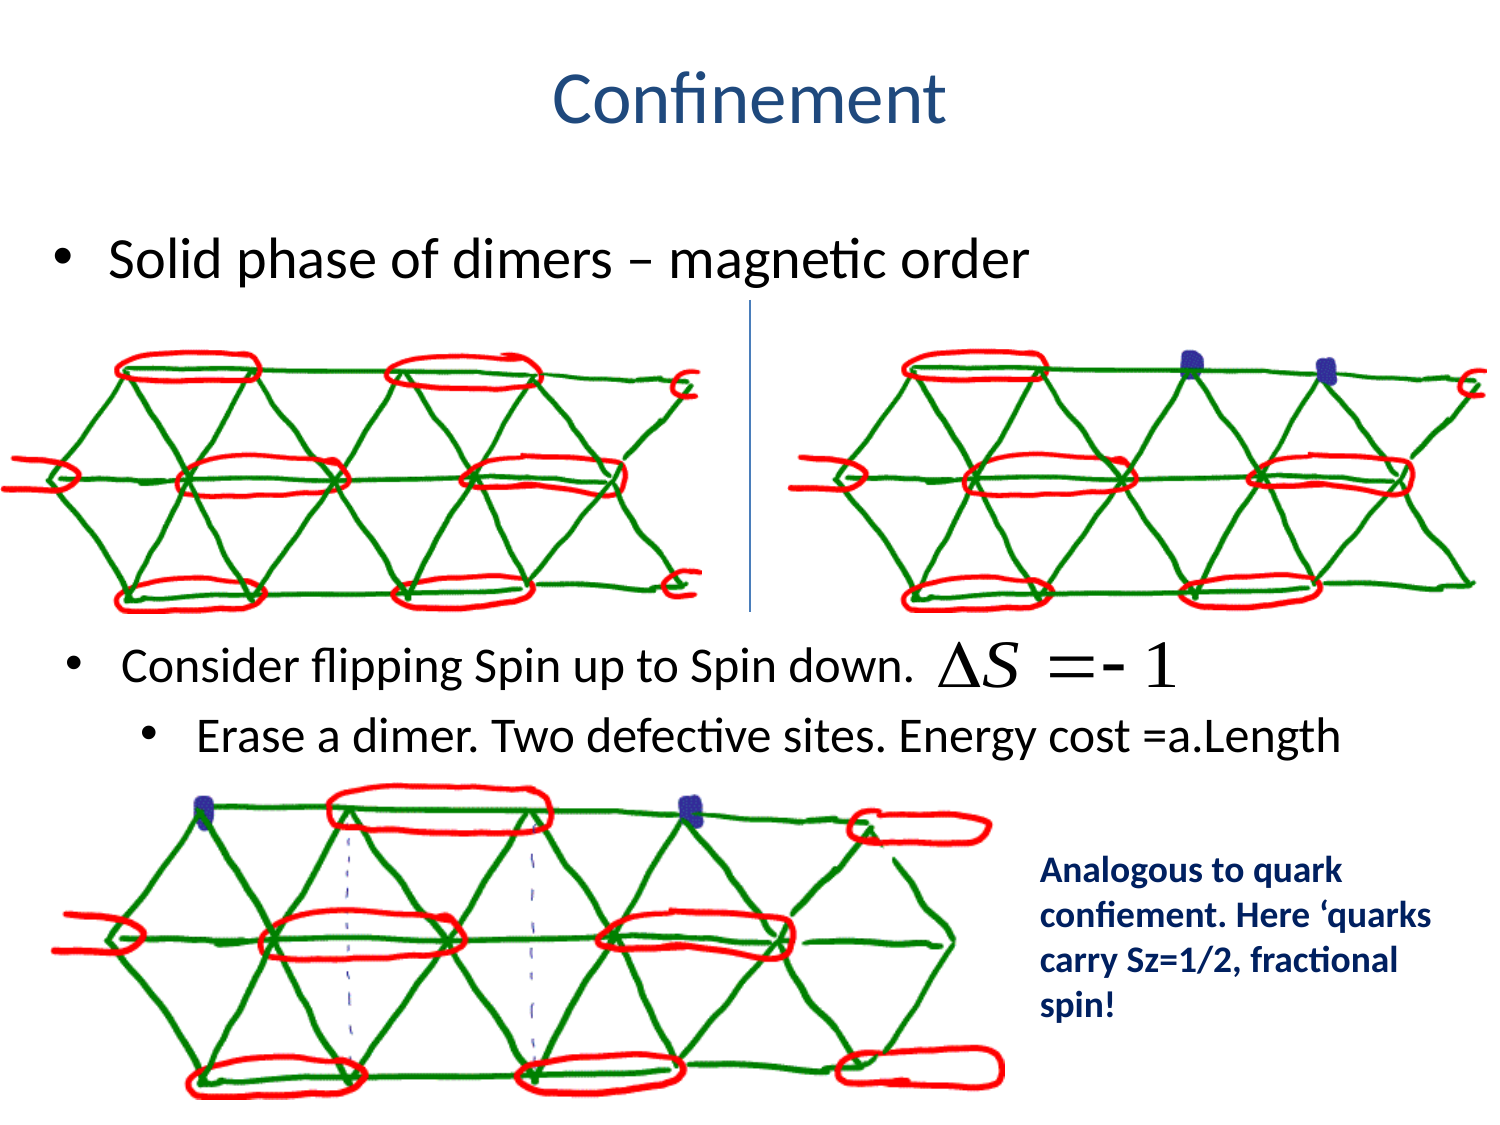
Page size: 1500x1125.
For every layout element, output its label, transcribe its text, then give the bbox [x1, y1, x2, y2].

title Confinement [75, 24, 1425, 163]
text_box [924, 624, 1188, 705]
text_box Analogous to quark confiement. Here ‘quarks carry Sz=1/2, fractional spin! [1024, 837, 1475, 1033]
picture [0, 349, 702, 615]
list Solid phase of dimers – magnetic order [37, 212, 1075, 325]
picture [49, 782, 1005, 1101]
text_box Consider flipping Spin up to Spin down. Erase a dimer. Two defective sites. Energy cost =a.Length [49, 624, 1463, 800]
picture [787, 348, 1487, 613]
